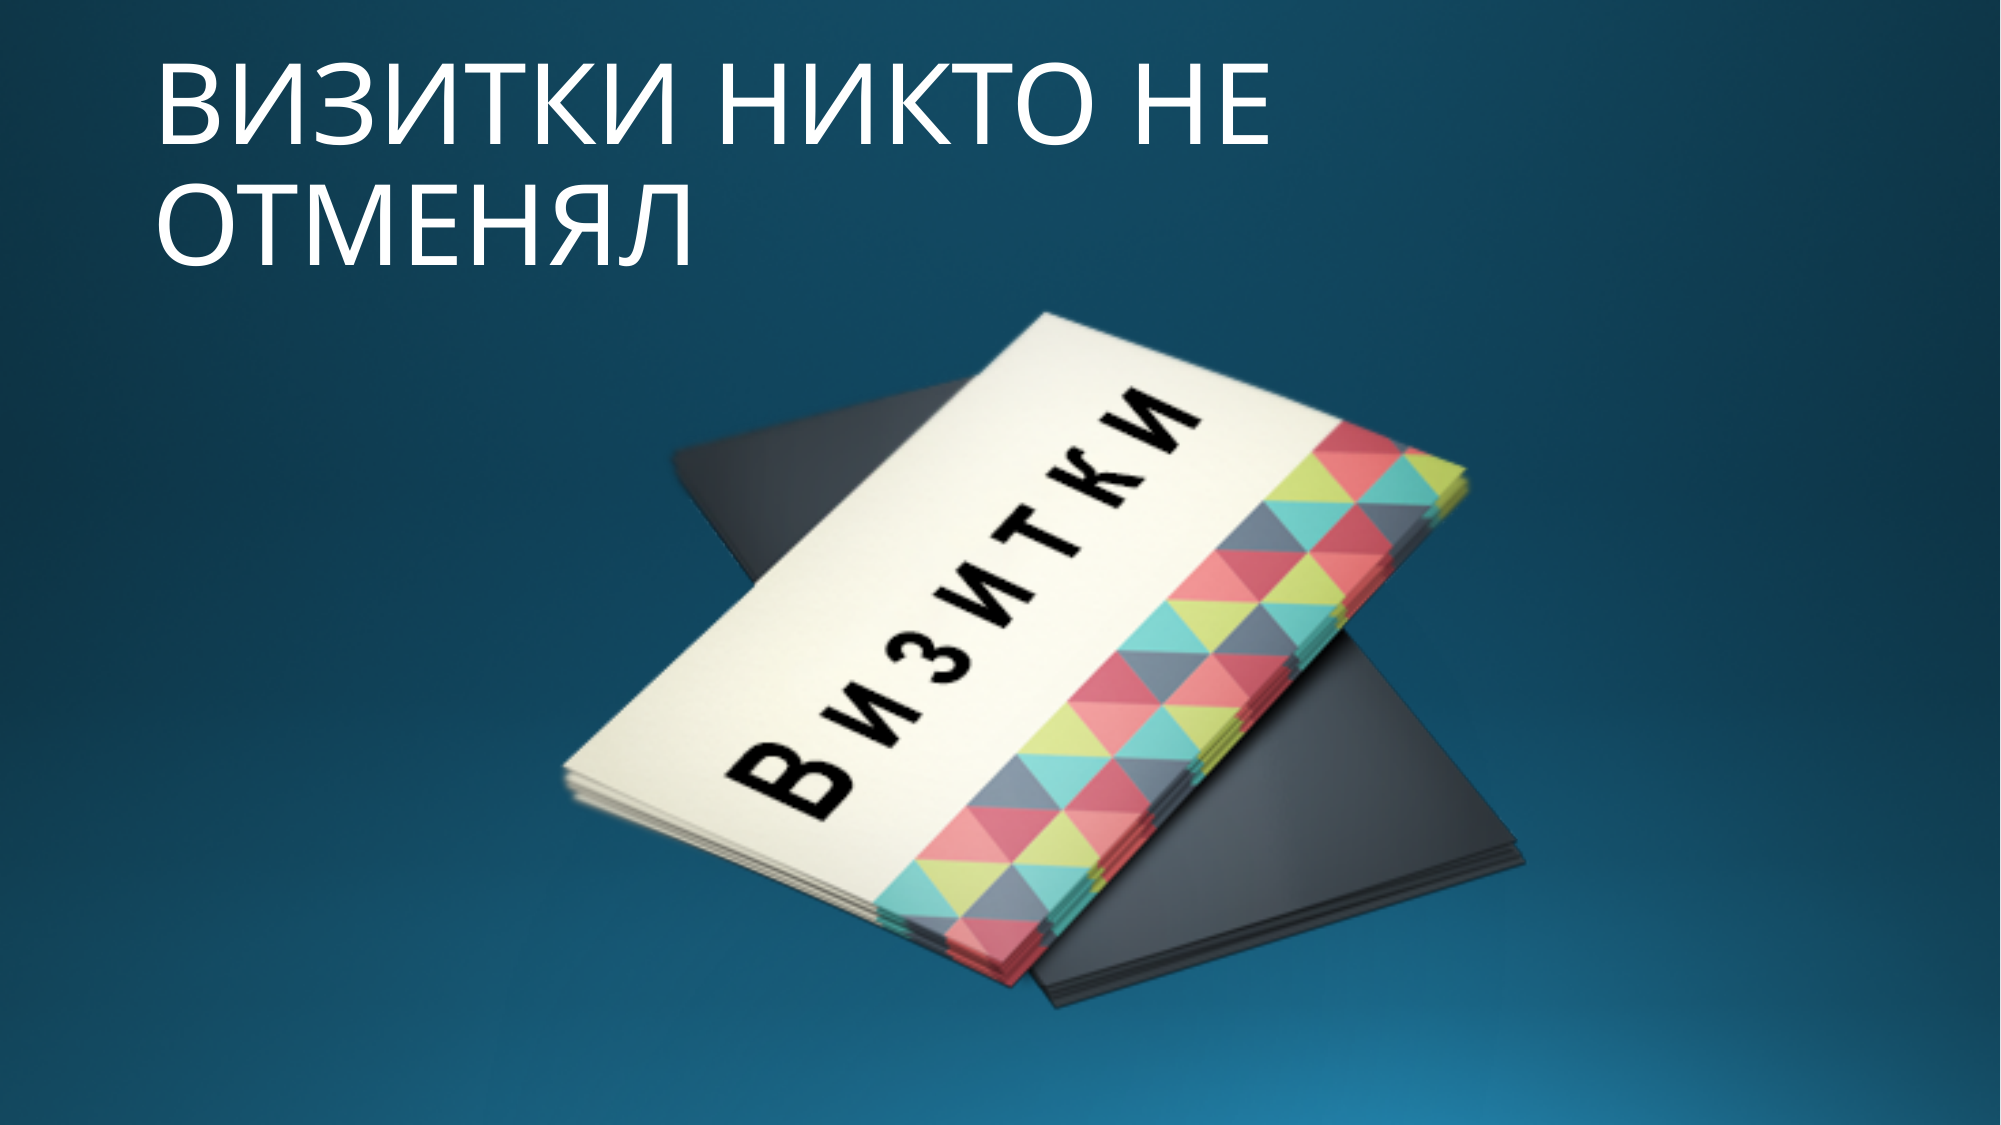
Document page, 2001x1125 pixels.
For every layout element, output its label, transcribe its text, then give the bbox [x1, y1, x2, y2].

picture [0, 0, 2001, 1125]
title ВИЗИТКИ НИКТО НЕ ОТМЕНЯЛ [137, 59, 1863, 278]
